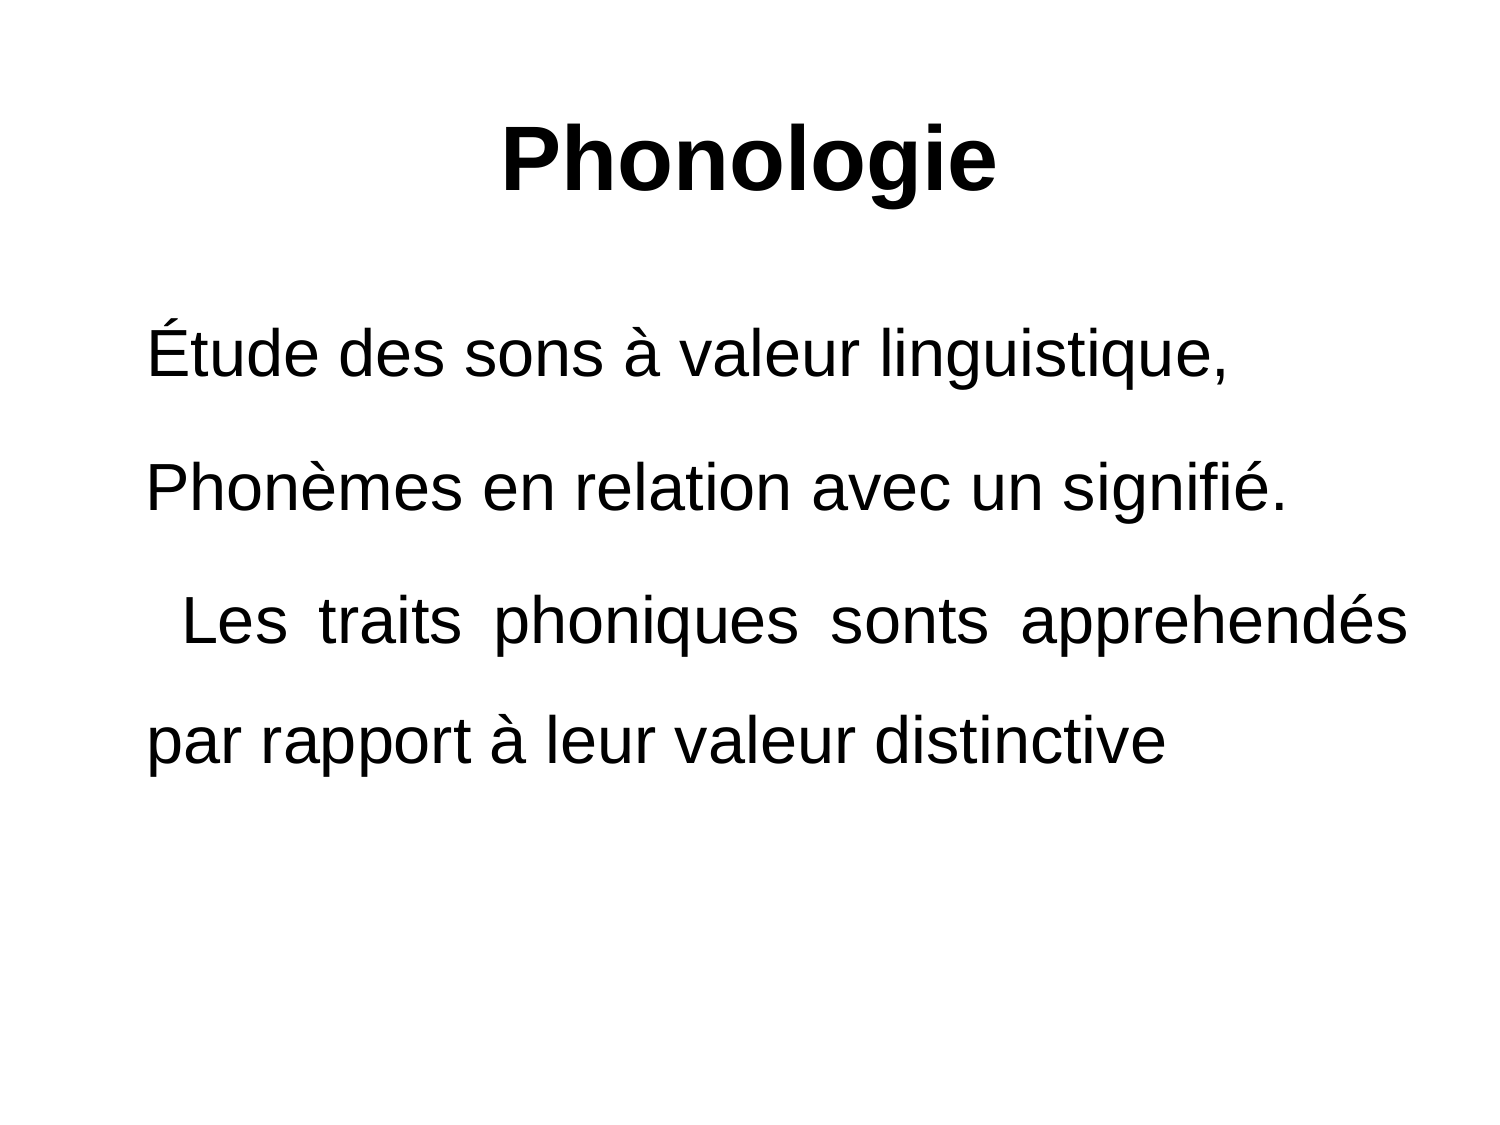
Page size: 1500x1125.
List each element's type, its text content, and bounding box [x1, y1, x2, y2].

list Étude des sons à valeur linguistique, Phonèmes en relation avec un signifié. Les traits phoniques sonts apprehendés par rapport à leur valeur distinctive [75, 262, 1425, 1005]
title Phonologie [75, 45, 1425, 262]
